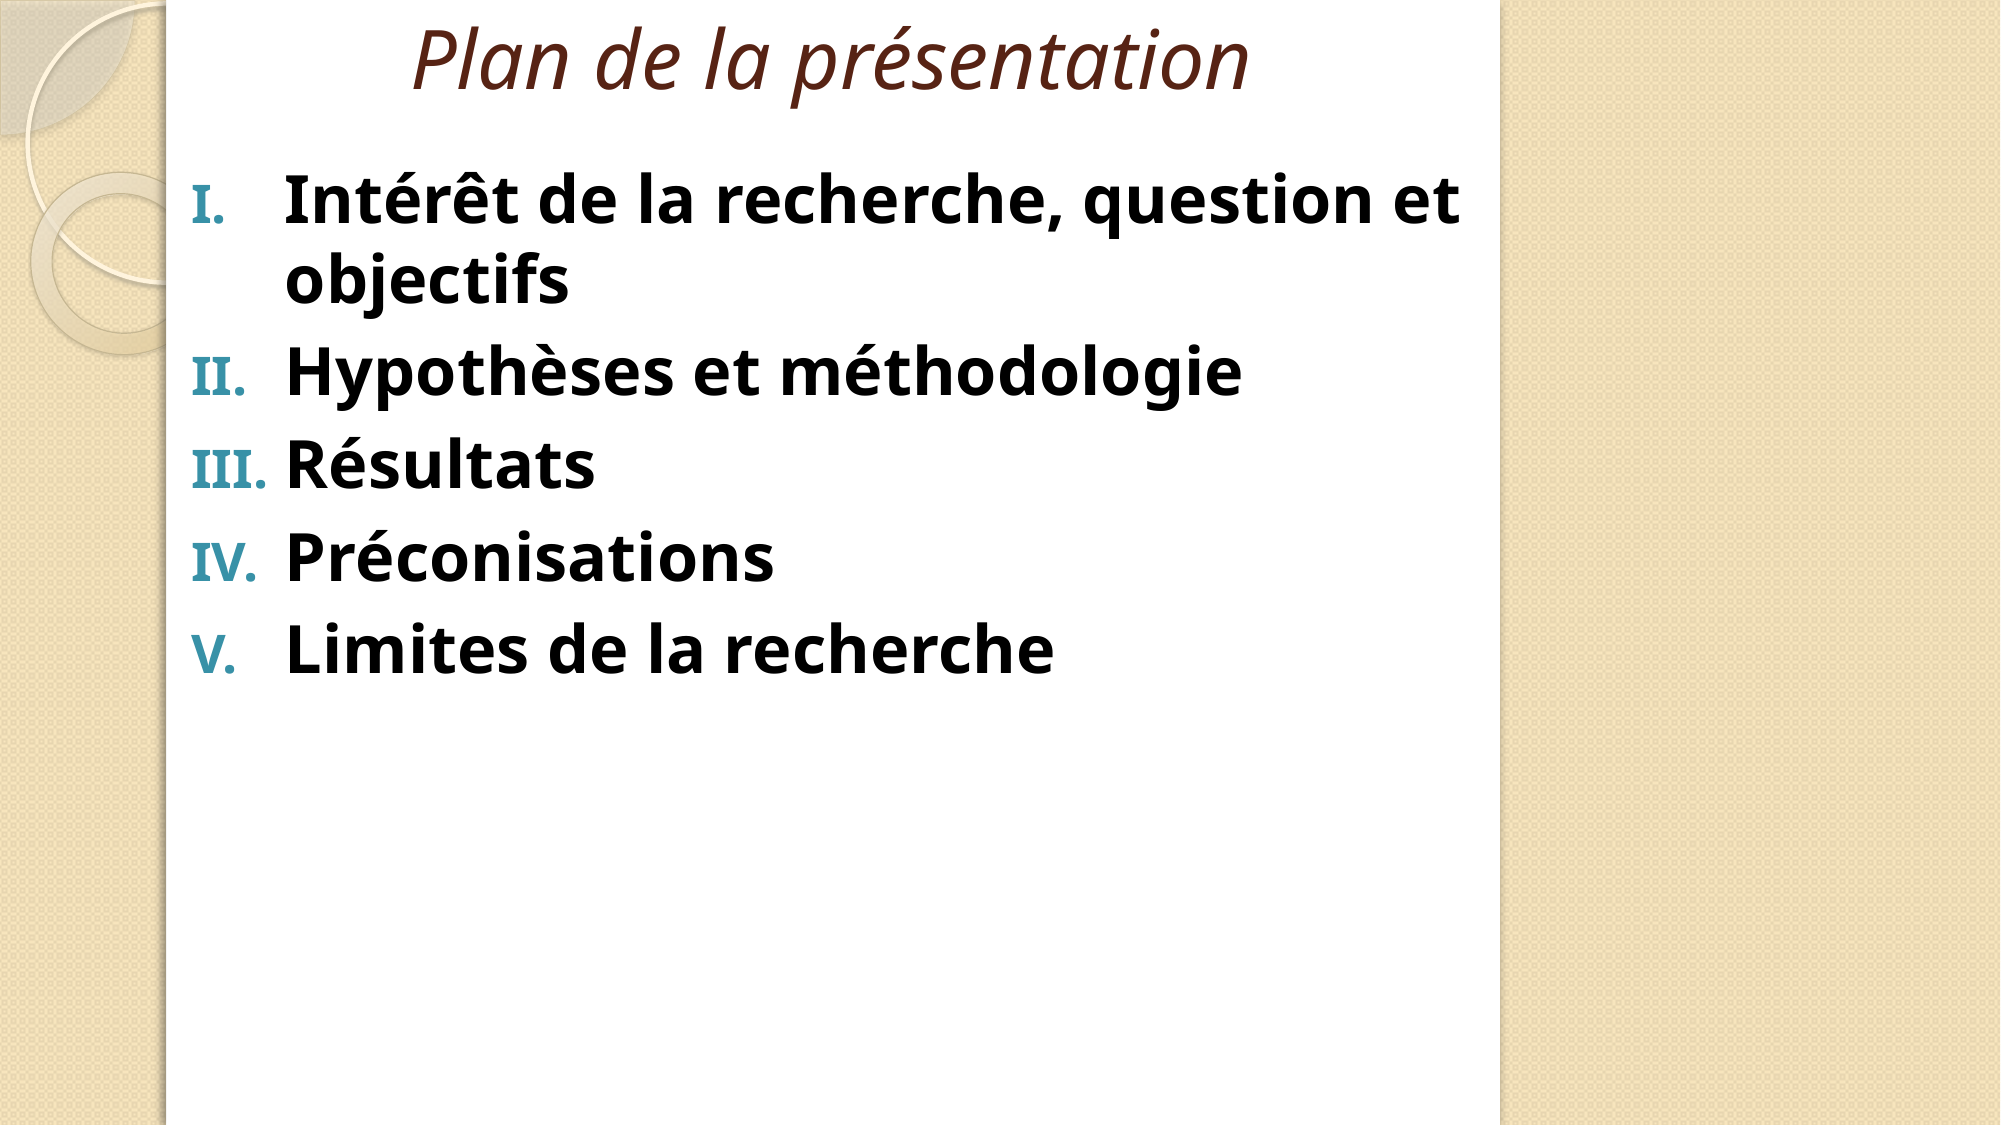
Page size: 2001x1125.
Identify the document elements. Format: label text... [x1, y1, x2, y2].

list Intérêt de la recherche, question et objectifs Hypothèses et méthodologie Résultats Préconisations Limites de la recherche [162, 149, 1500, 1125]
title Plan de la présentation [162, 0, 1500, 114]
